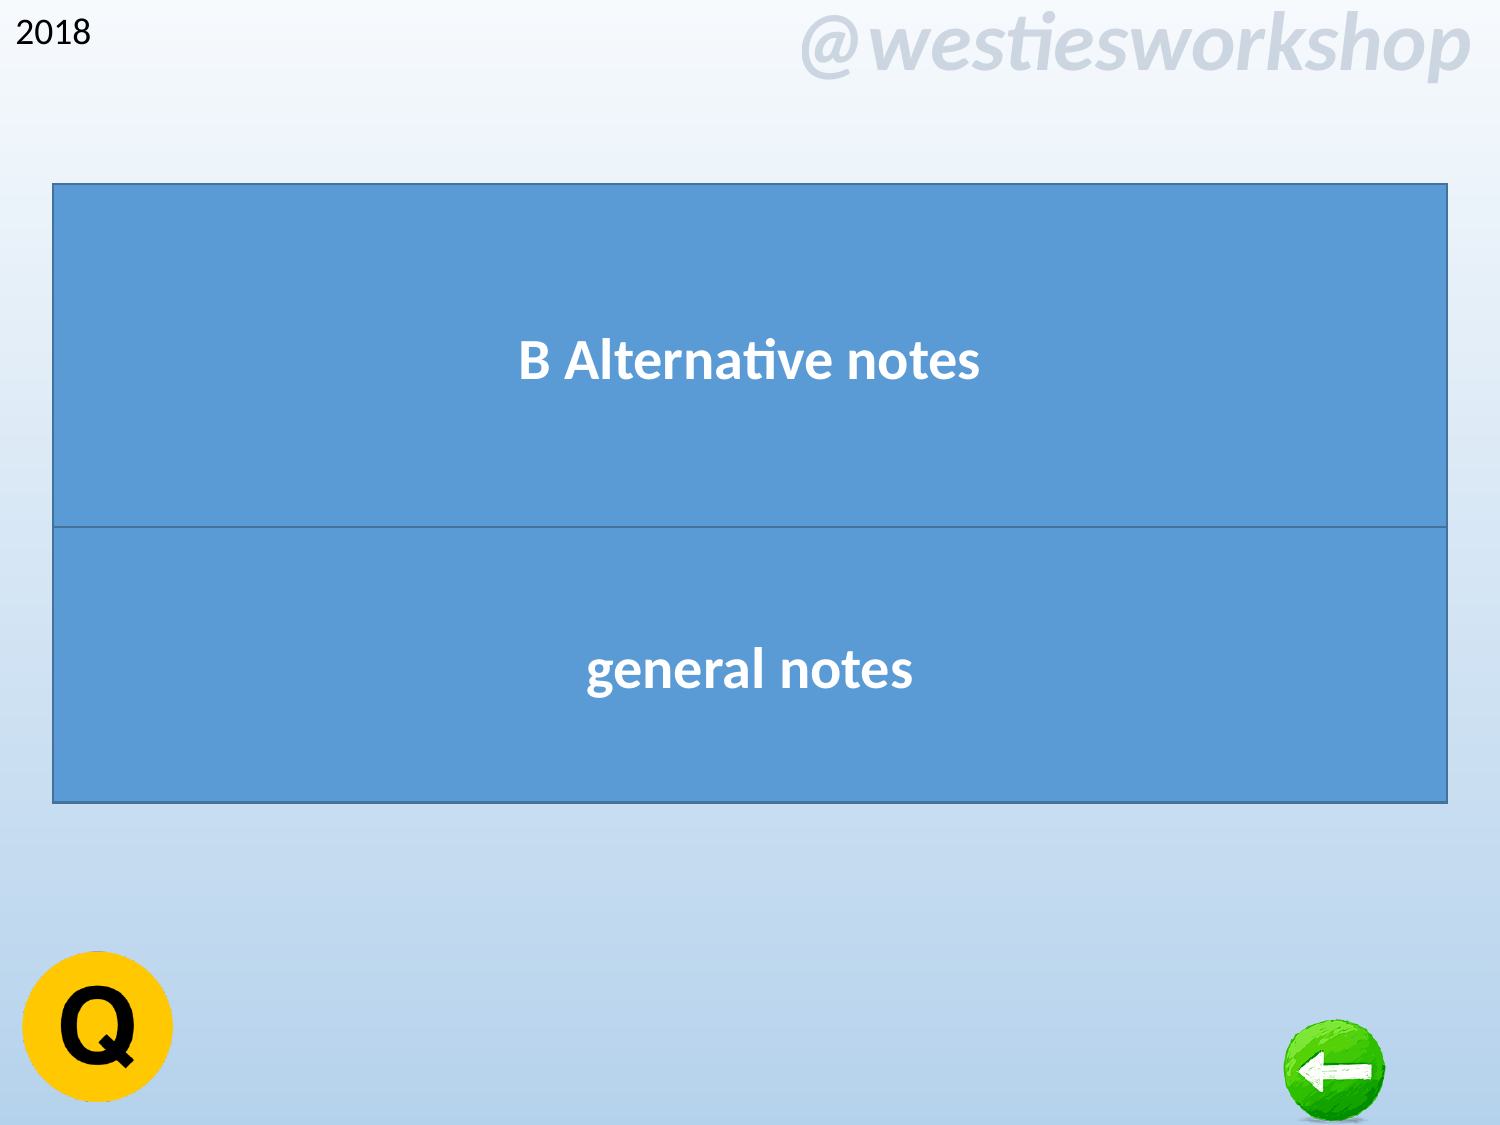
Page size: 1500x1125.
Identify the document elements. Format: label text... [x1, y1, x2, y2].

picture [0, 928, 197, 1125]
picture [53, 184, 1447, 799]
text_box 2018 [0, 0, 107, 60]
picture [1281, 1019, 1387, 1125]
text_box general notes [52, 526, 1448, 804]
